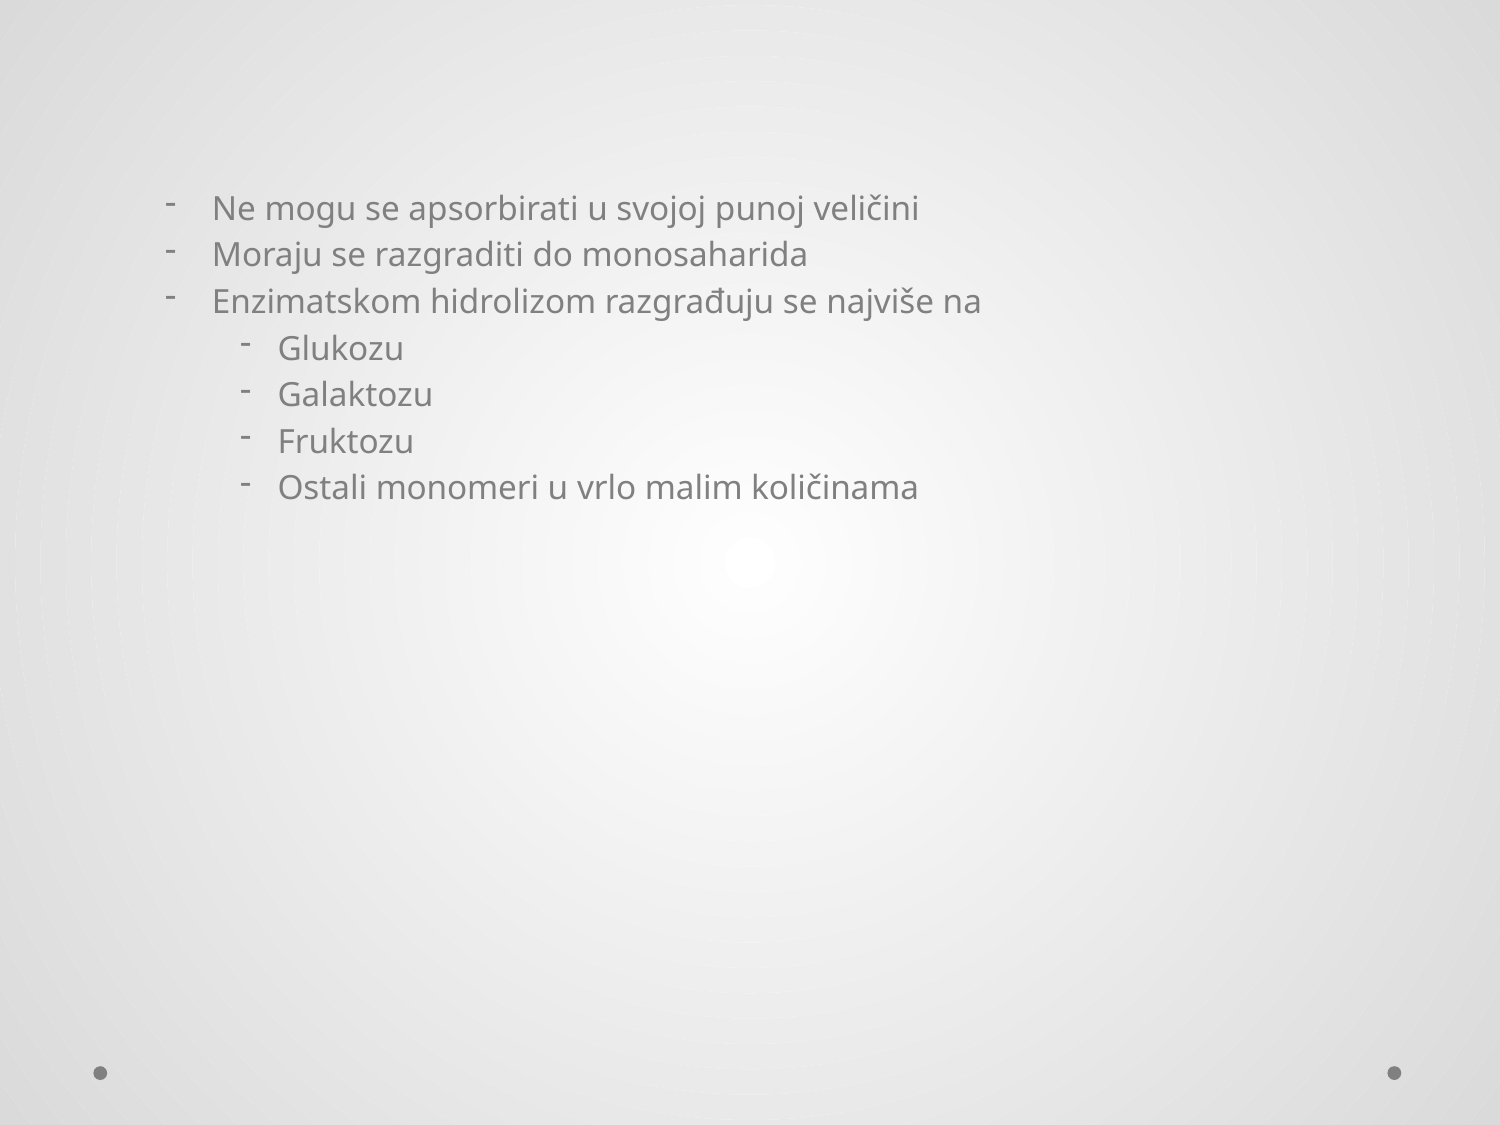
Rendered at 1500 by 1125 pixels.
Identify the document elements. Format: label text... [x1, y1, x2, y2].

list Ne mogu se apsorbirati u svojoj punoj veličini Moraju se razgraditi do monosaharida Enzimatskom hidrolizom razgrađuju se najviše na Glukozu Galaktozu Fruktozu Ostali monomeri u vrlo malim količinama [75, 42, 1425, 1005]
